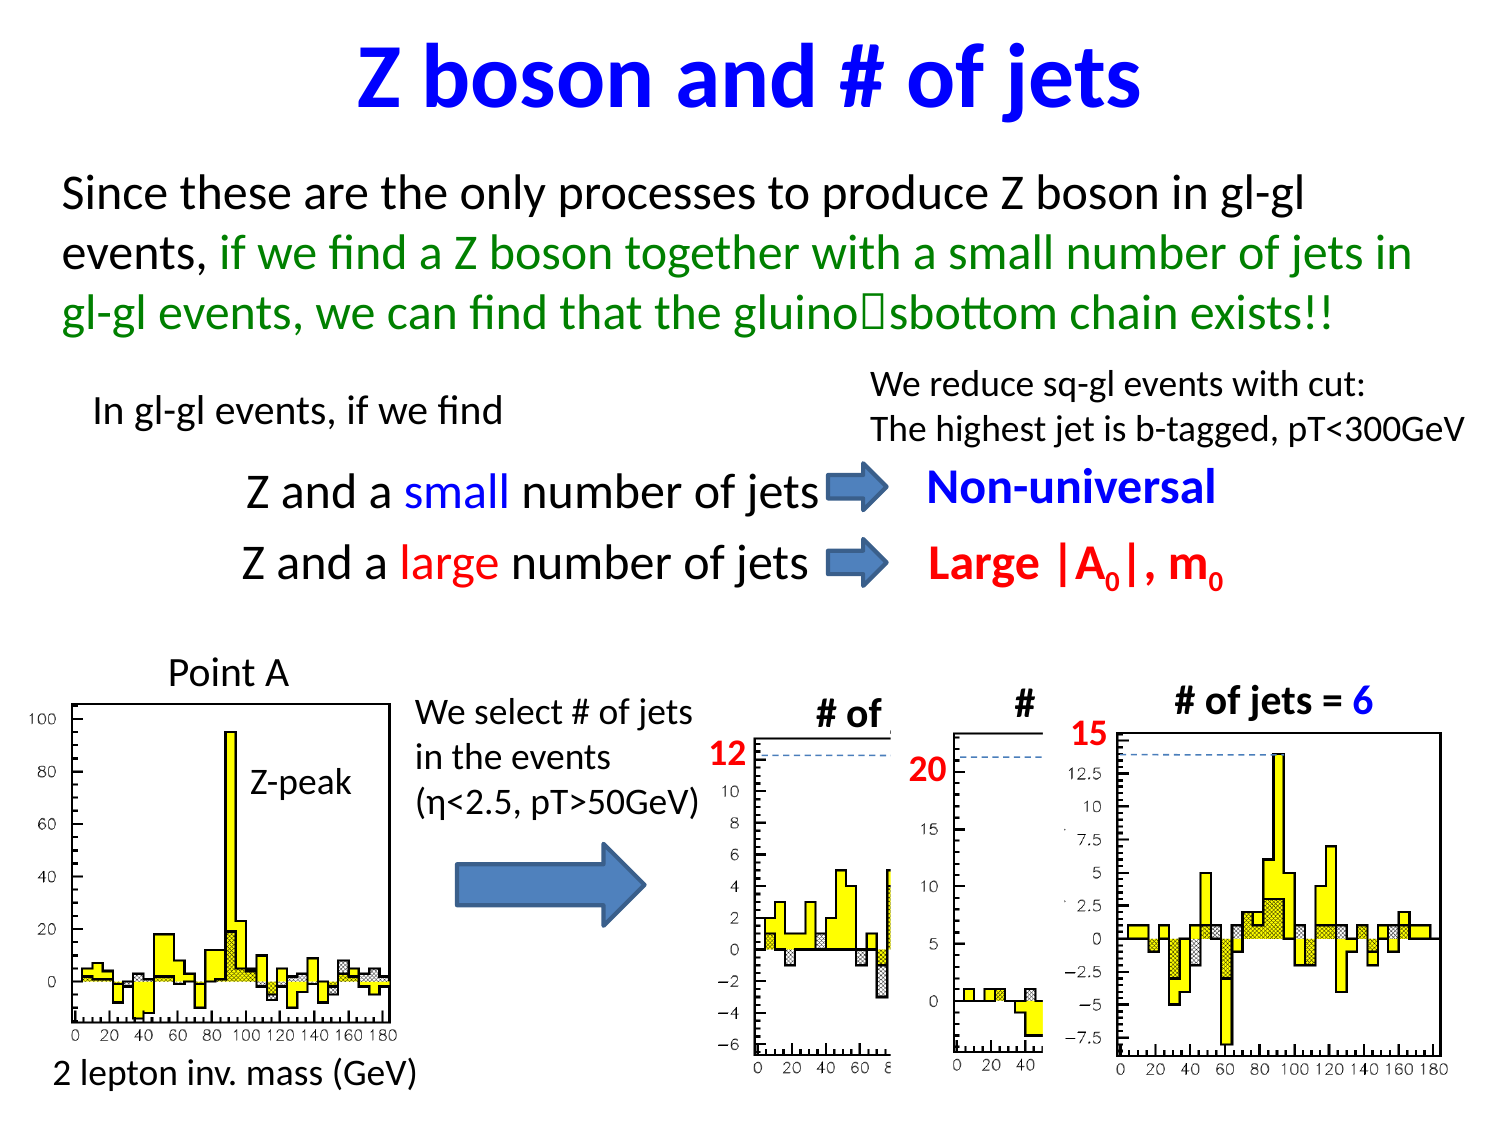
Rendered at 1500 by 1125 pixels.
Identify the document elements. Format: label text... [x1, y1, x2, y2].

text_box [1042, 655, 1466, 1091]
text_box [692, 677, 885, 1079]
text_box In gl-gl events, if we find [77, 375, 529, 440]
text_box [835, 461, 889, 513]
picture [23, 696, 411, 1047]
text_box Point A [153, 637, 305, 695]
text_box [825, 537, 889, 588]
text_box We select # of jets in the events (η<2.5, pT>50GeV) [400, 679, 689, 830]
text_box Large |A0|, m0 [913, 521, 1239, 605]
text_box We reduce sq-gl events with cut: The highest jet is b-tagged, pT<300GeV [855, 351, 1489, 457]
text_box 2 lepton inv. mass (GeV) [37, 1040, 434, 1101]
text_box Z and a small number of jets [231, 451, 835, 527]
text_box Z and a large number of jets [226, 521, 824, 597]
text_box Since these are the only processes to produce Z boson in gl-gl events, if we find a Z boson together with a small number of jets in gl-gl events, we can find that the gluinosbottom chain exists!! [46, 152, 1454, 348]
title Z boson and # of jets [75, 0, 1425, 143]
text_box [454, 841, 647, 928]
text_box Non-universal [911, 457, 1232, 521]
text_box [890, 655, 1041, 1091]
